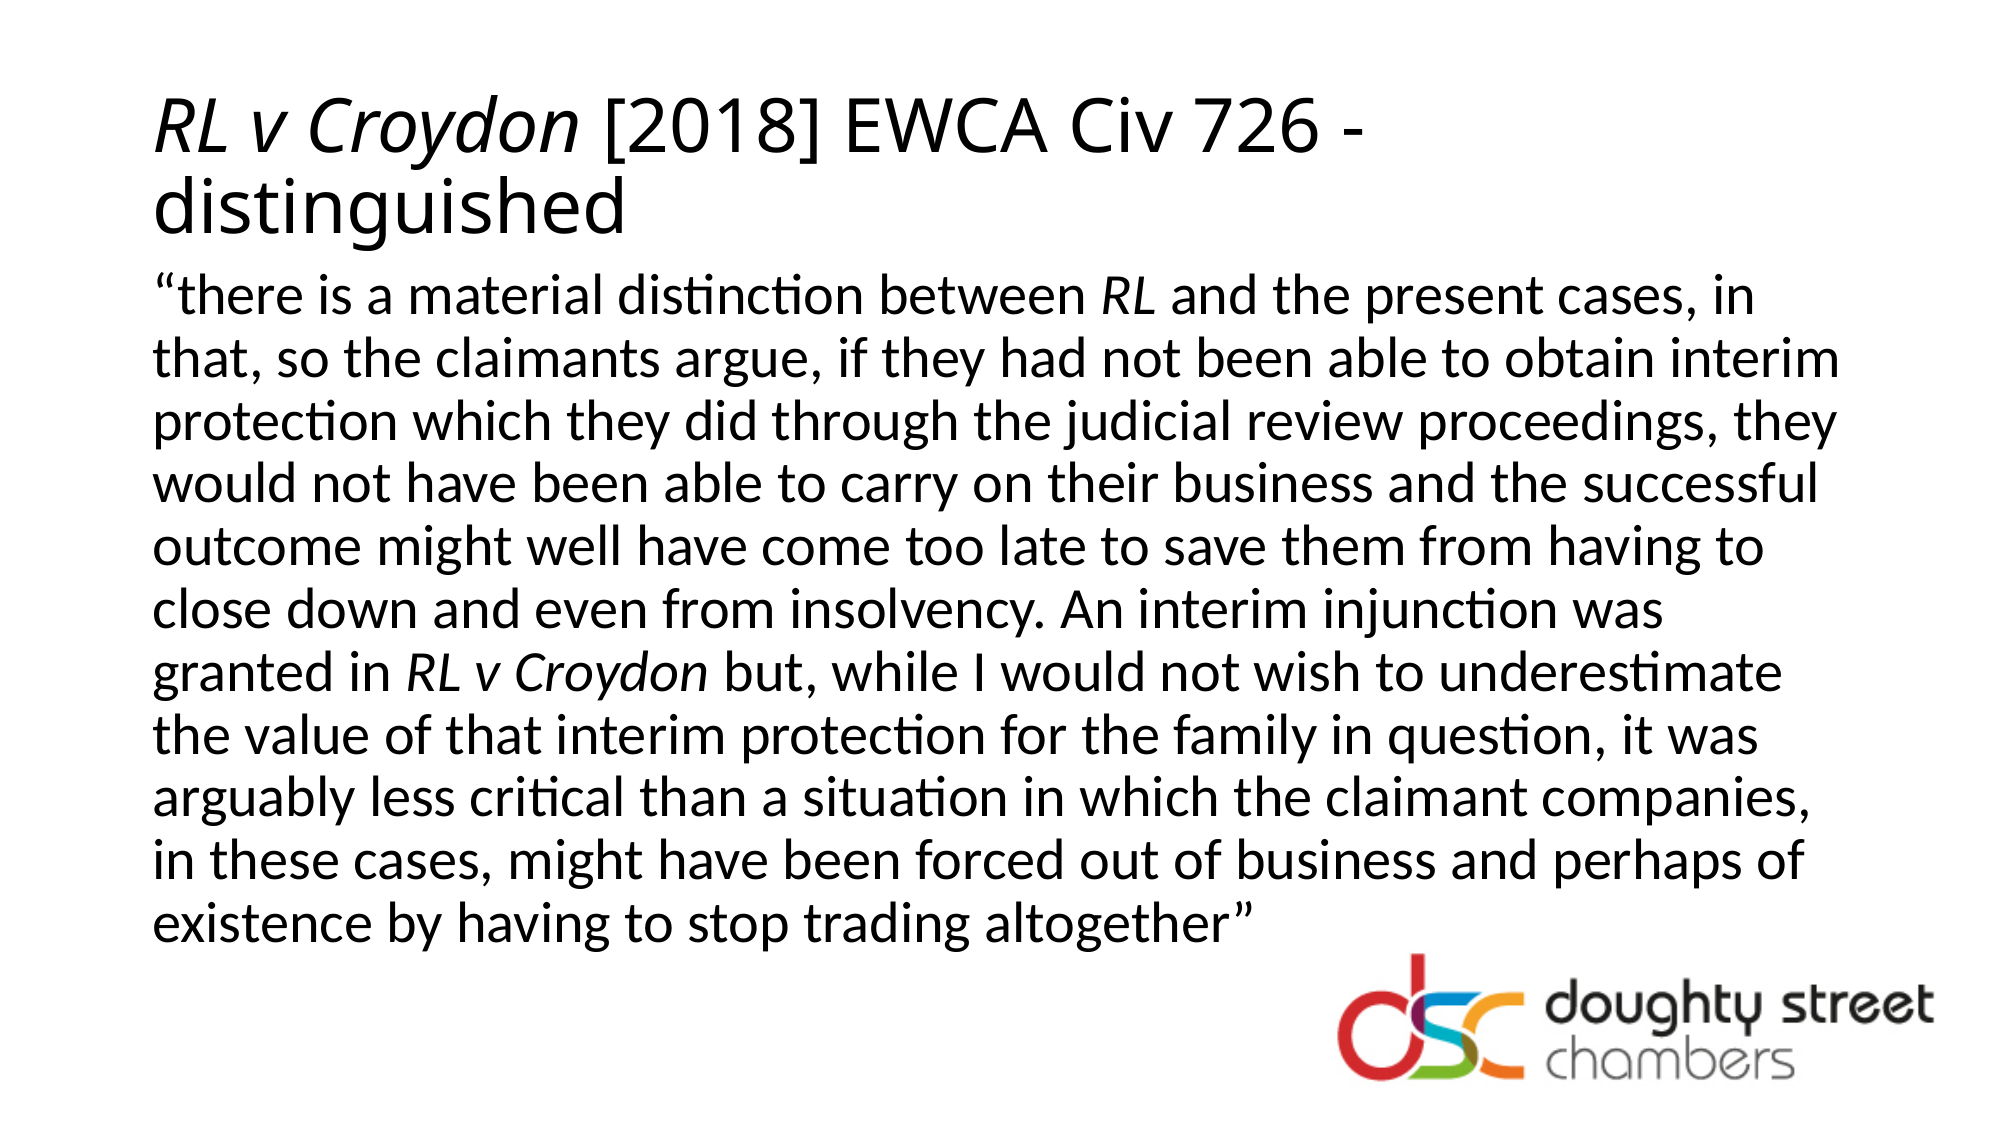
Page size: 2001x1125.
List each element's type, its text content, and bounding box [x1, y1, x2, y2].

list “there is a material distinction between RL and the present cases, in that, so the claimants argue, if they had not been able to obtain interim protection which they did through the judicial review proceedings, they would not have been able to carry on their business and the successful outcome might well have come too late to save them from having to close down and even from insolvency. An interim injunction was granted in RL v Croydon but, while I would not wish to underestimate the value of that interim protection for the family in question, it was arguably less critical than a situation in which the claimant companies, in these cases, might have been forced out of business and perhaps of existence by having to stop trading altogether” [137, 256, 1863, 1014]
picture [1293, 909, 1979, 1125]
title RL v Croydon [2018] EWCA Civ 726 - distinguished [137, 59, 1863, 256]
